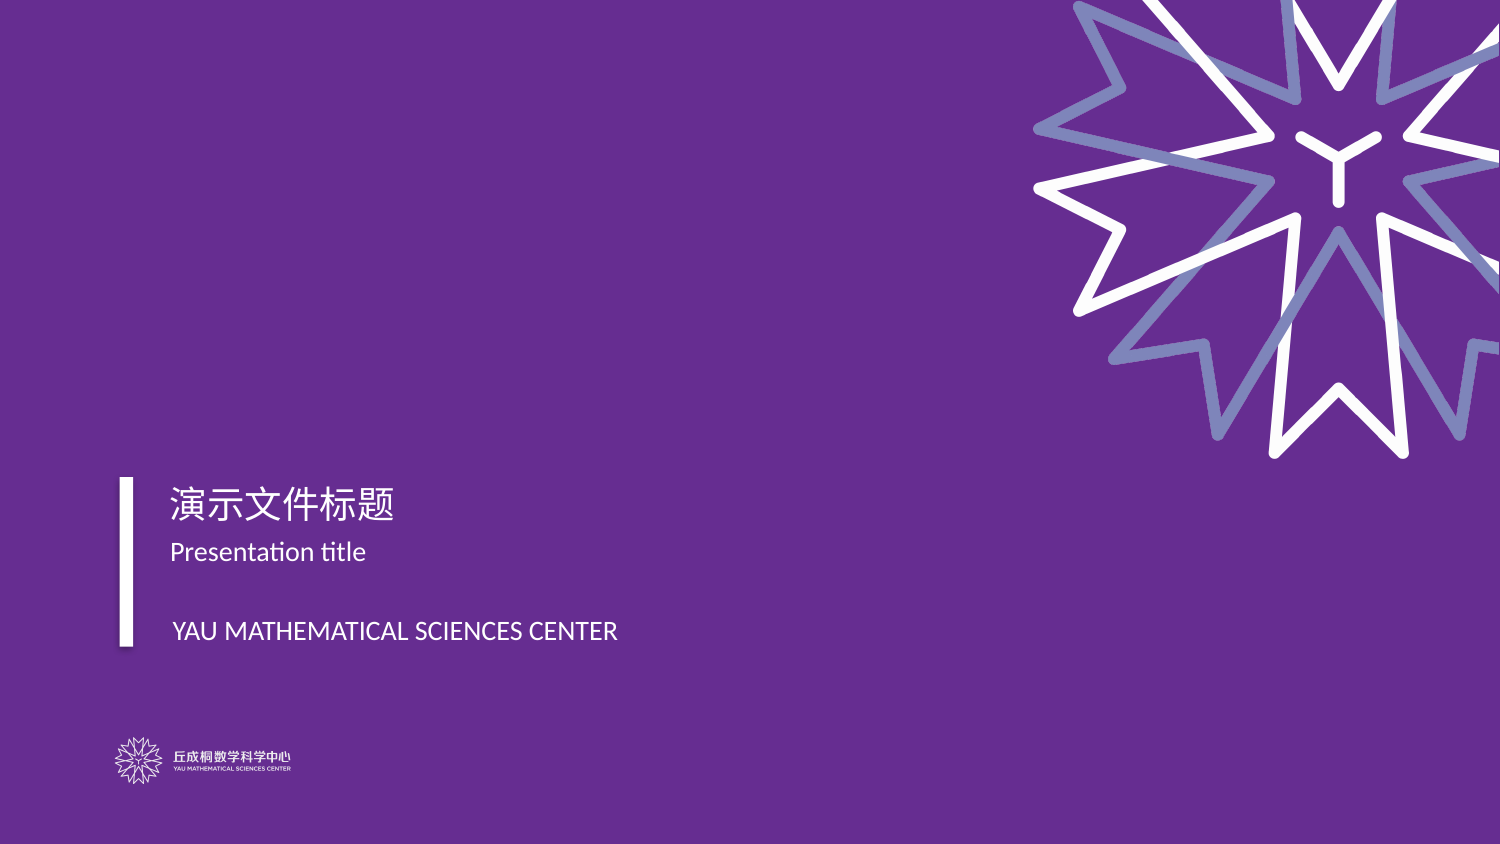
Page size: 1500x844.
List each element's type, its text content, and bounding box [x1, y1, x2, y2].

picture [1027, 0, 1500, 475]
picture [108, 726, 303, 798]
text_box YAU MATHEMATICAL SCIENCES CENTER [158, 604, 634, 654]
text_box [119, 476, 134, 647]
text_box 演示文件标题 [154, 473, 418, 534]
text_box Presentation title [155, 525, 382, 575]
